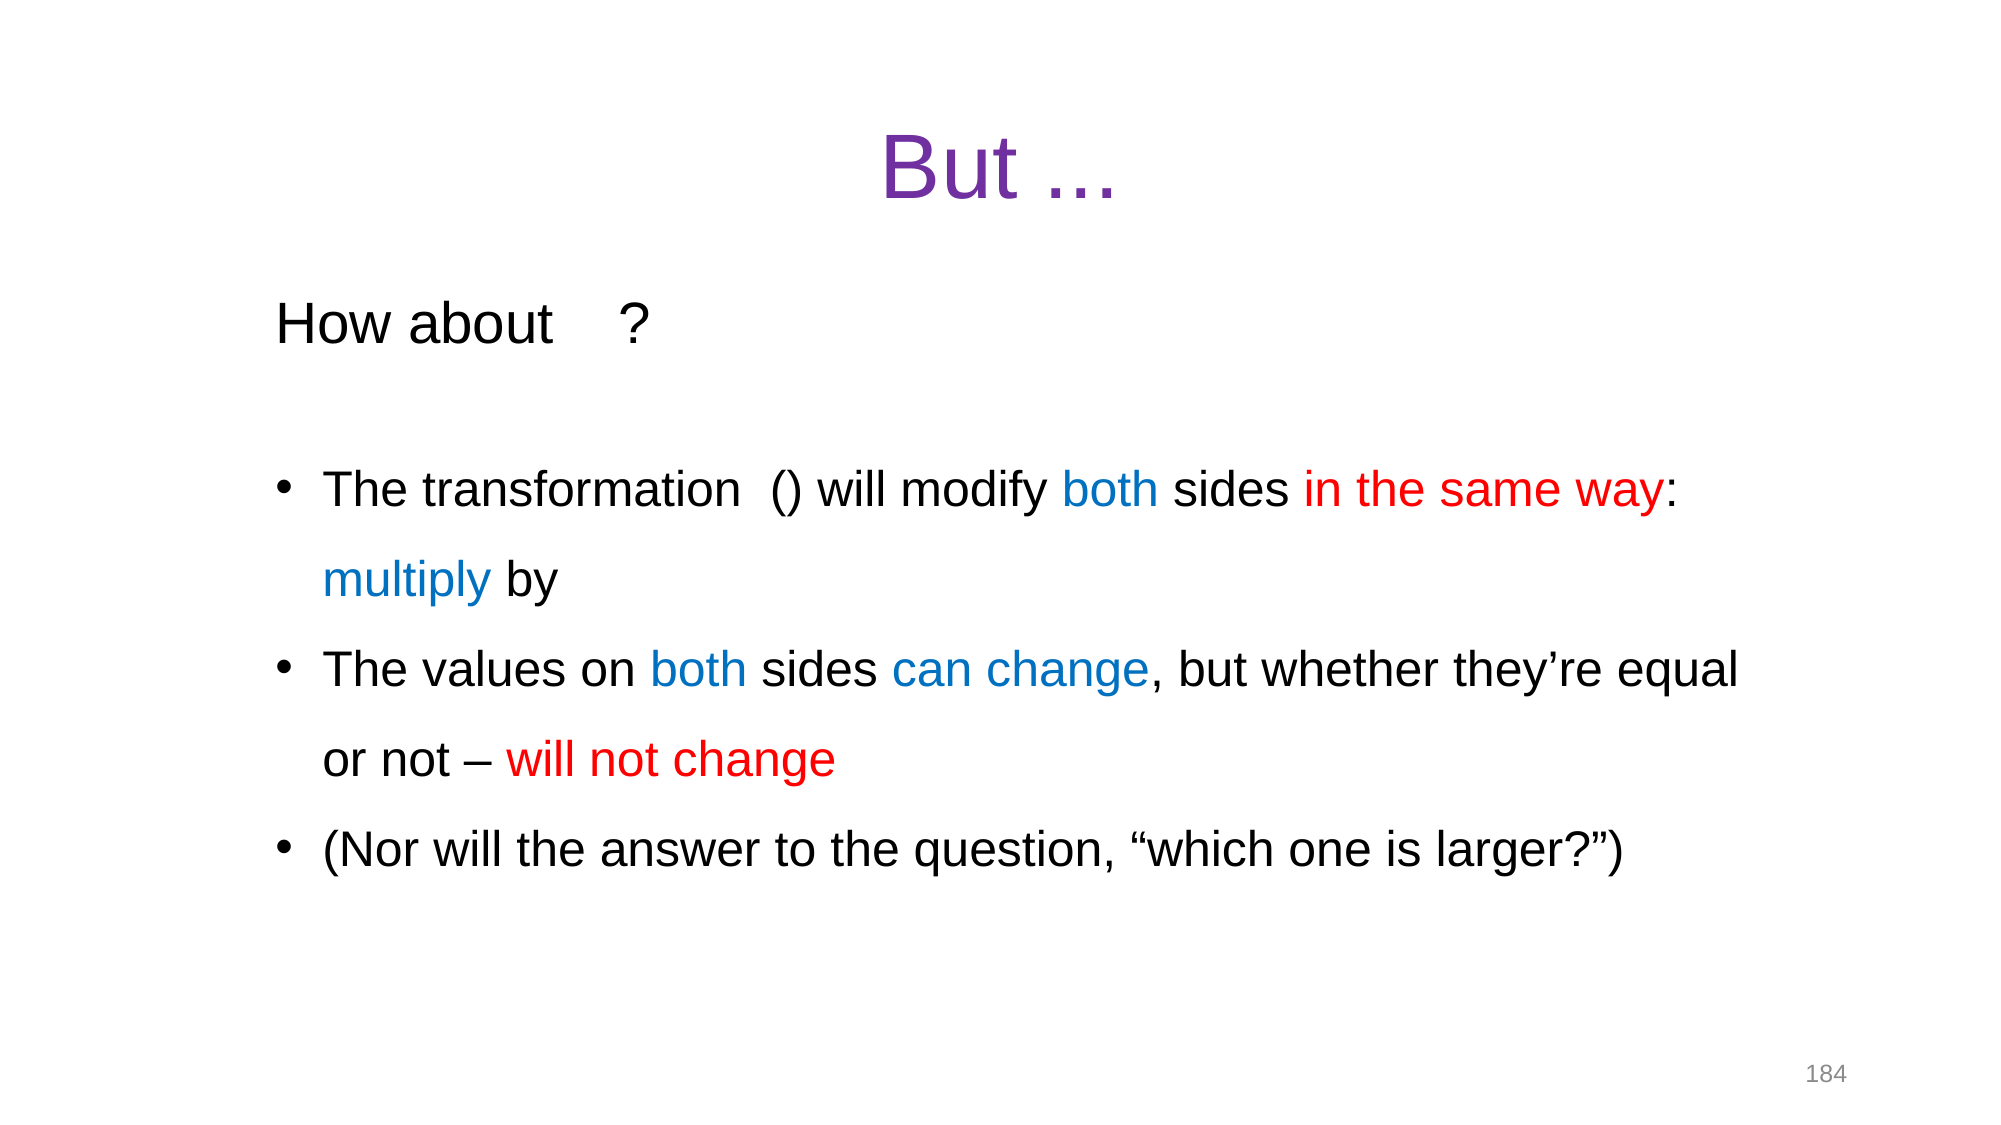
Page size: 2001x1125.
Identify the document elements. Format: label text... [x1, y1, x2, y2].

title But ... [137, 59, 1863, 278]
slide_number 184 [1412, 1042, 1863, 1103]
